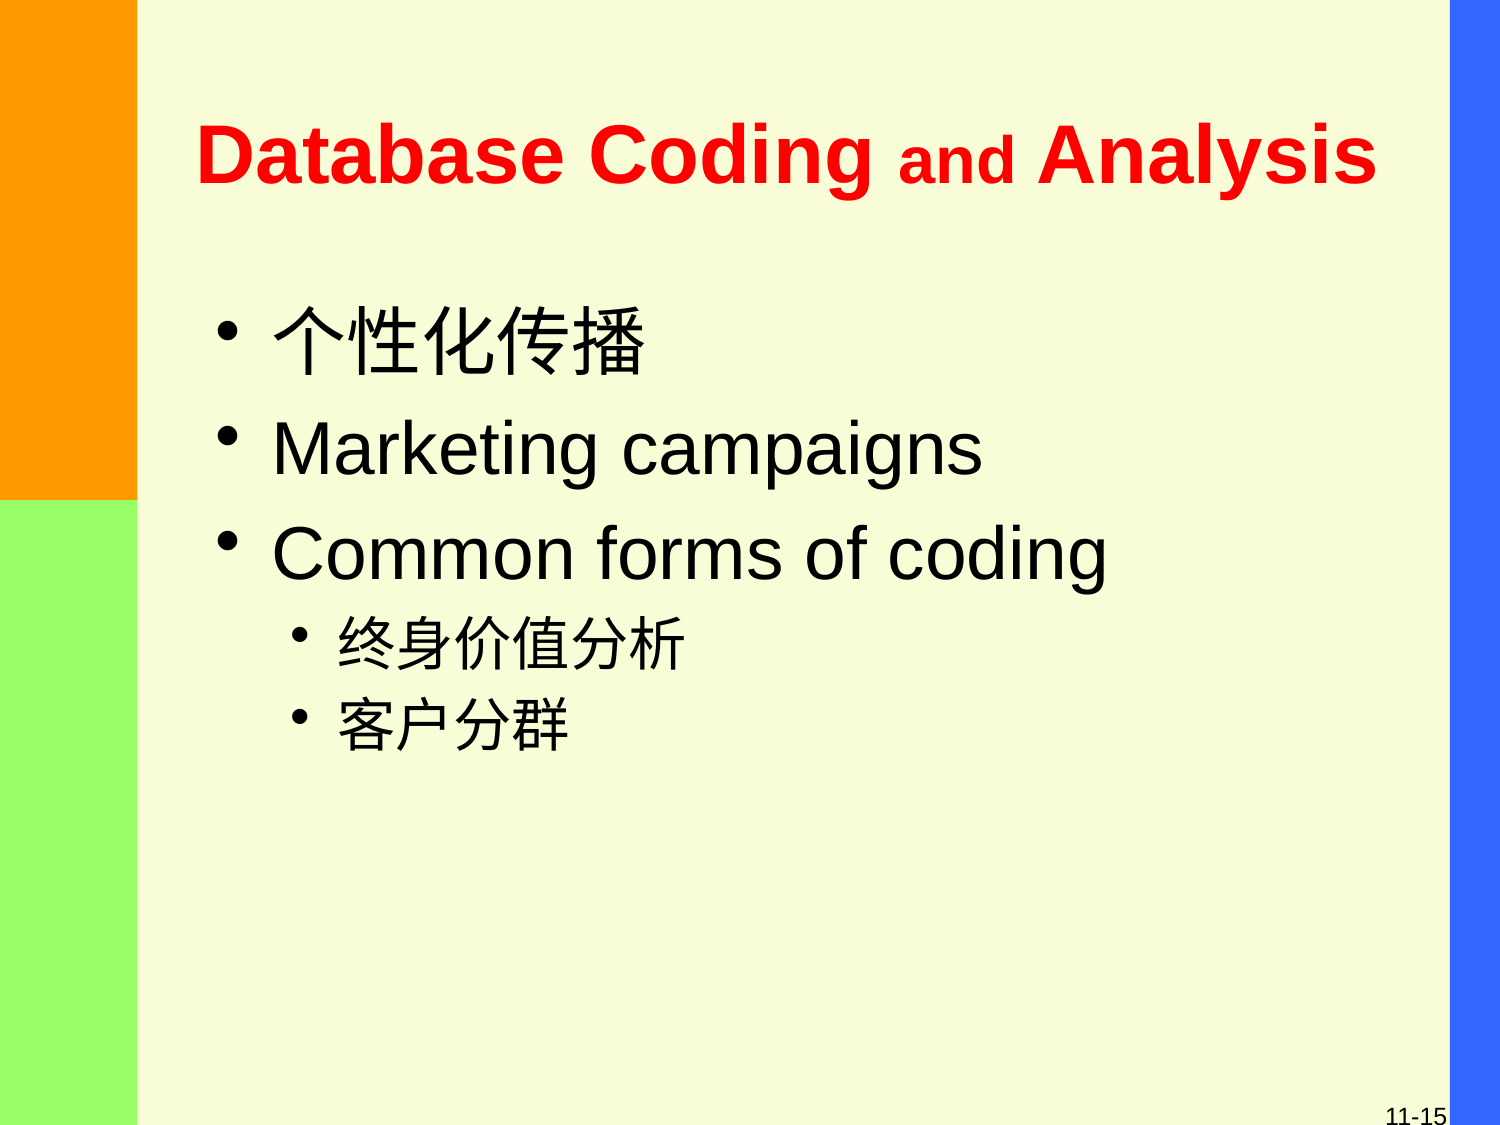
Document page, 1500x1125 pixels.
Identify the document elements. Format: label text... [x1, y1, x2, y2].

list 个性化传播 Marketing campaigns Common forms of coding 终身价值分析 客户分群 [199, 287, 1384, 901]
text_box [1449, 0, 1500, 1125]
text_box [0, 0, 138, 500]
slide_number 11-15 [1149, 1062, 1449, 1125]
text_box Database Coding and Analysis [137, 74, 1438, 225]
text_box [0, 500, 138, 1125]
